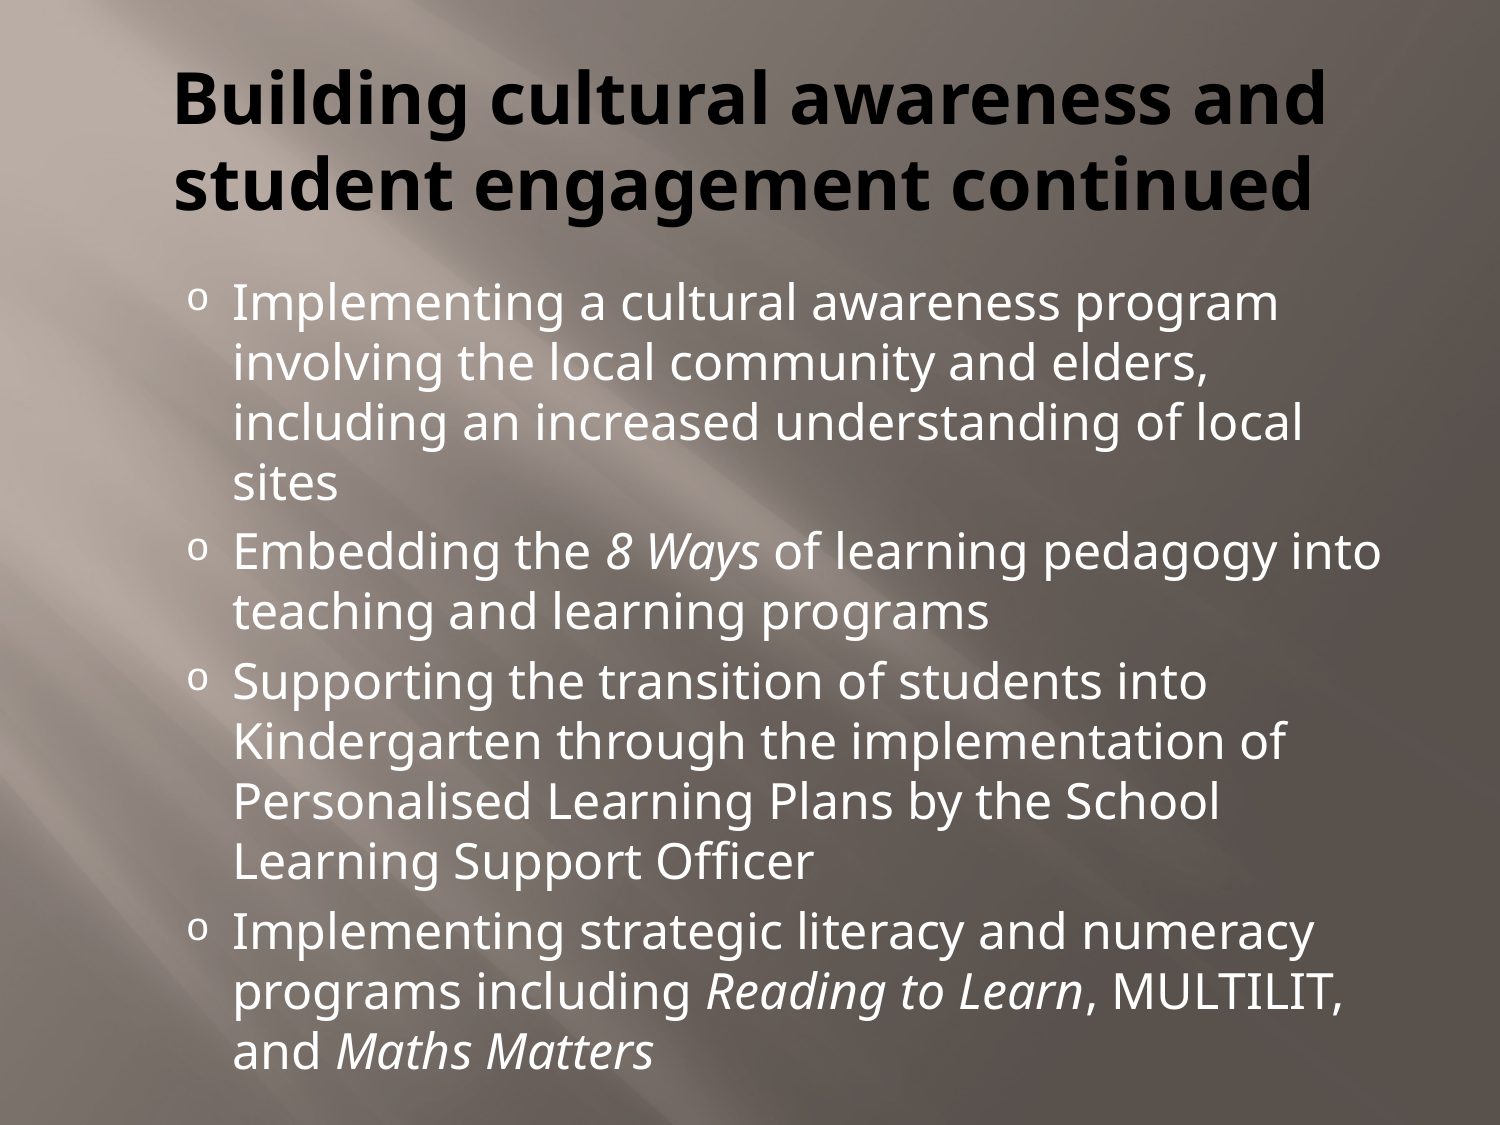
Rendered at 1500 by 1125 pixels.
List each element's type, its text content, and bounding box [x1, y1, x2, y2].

list Implementing a cultural awareness program involving the local community and elders, including an increased understanding of local sites Embedding the 8 Ways of learning pedagogy into teaching and learning programs Supporting the transition of students into Kindergarten through the implementation of Personalised Learning Plans by the School Learning Support Officer Implementing strategic literacy and numeracy programs including Reading to Learn, MULTILIT, and Maths Matters [75, 262, 1425, 1035]
title Building cultural awareness and student engagement continued [75, 45, 1425, 233]
